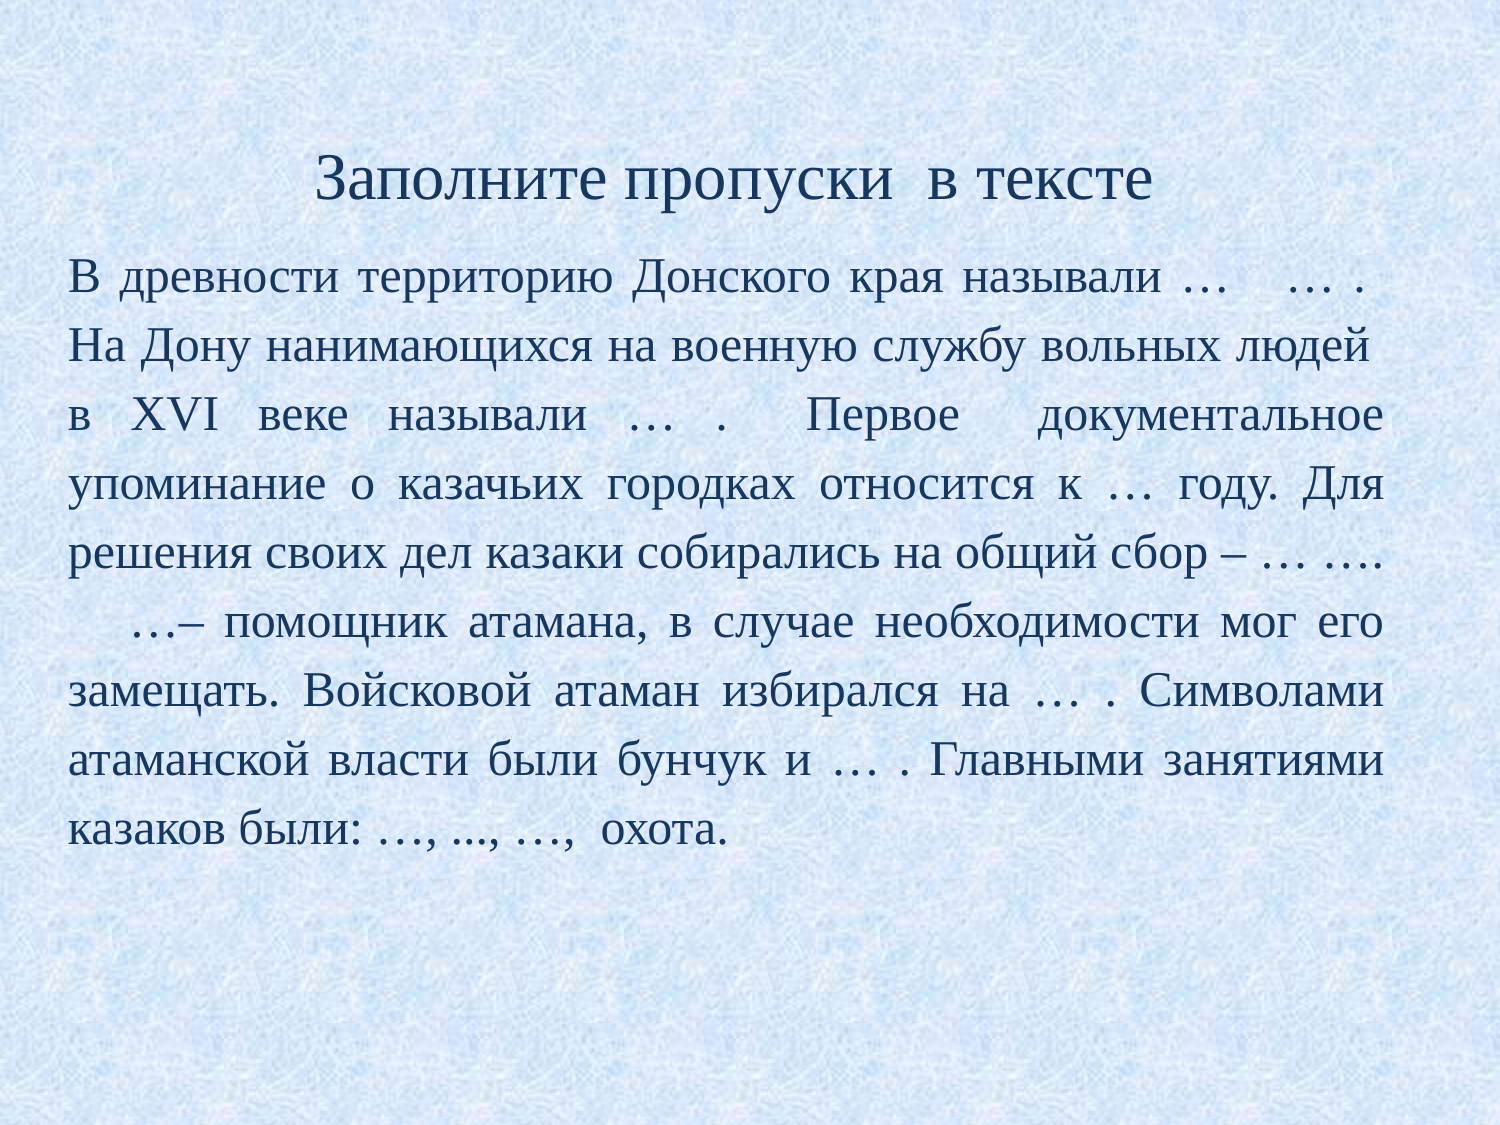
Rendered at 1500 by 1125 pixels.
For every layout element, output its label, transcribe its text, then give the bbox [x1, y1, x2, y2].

picture [0, 0, 1500, 1125]
text_box Заполните пропуски в тексте В древности территорию Донского края называли … … . На Дону нанимающихся на военную службу вольных людей в ХVI веке называли … . Первое документальное упоминание о казачьих городках относится к … году. Для решения своих дел казаки собирались на общий сбор – … …. …– помощник атамана, в случае необходимости мог его замещать. Войсковой атаман избирался на … . Символами атаманской власти были бунчук и … . Главными занятиями казаков были: …, ..., …, охота. [53, 113, 1400, 862]
